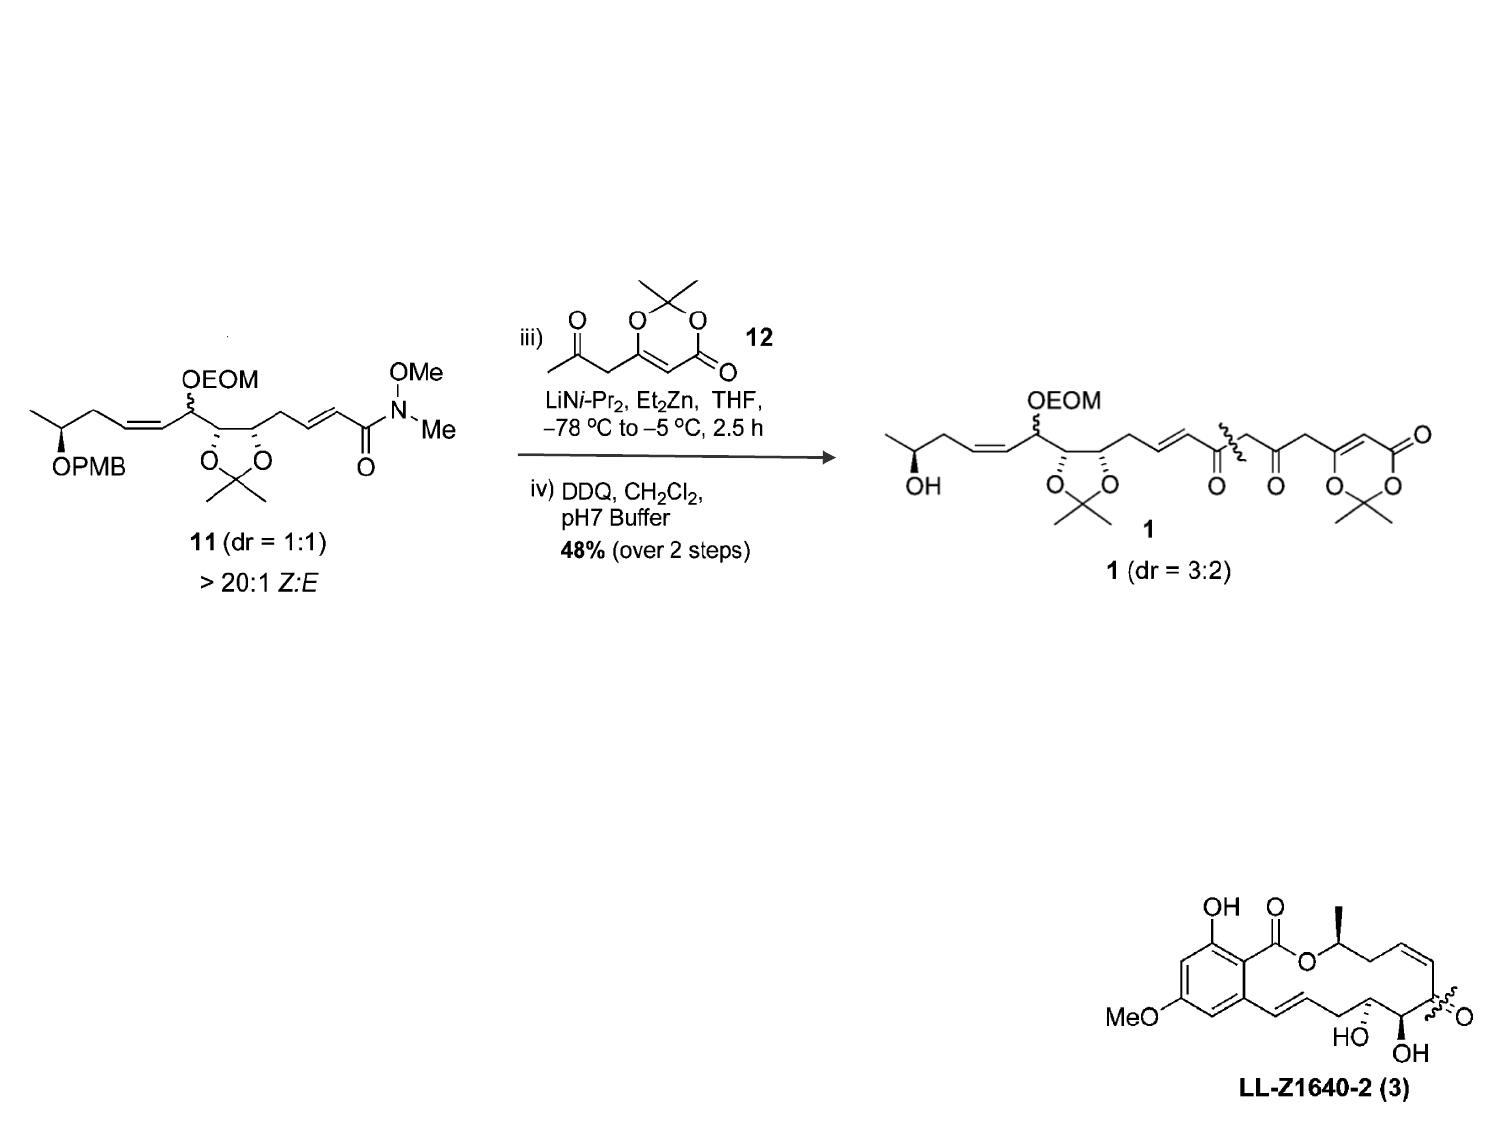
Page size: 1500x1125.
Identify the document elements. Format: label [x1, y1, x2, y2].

picture [0, 248, 1452, 638]
picture [1099, 874, 1476, 1106]
